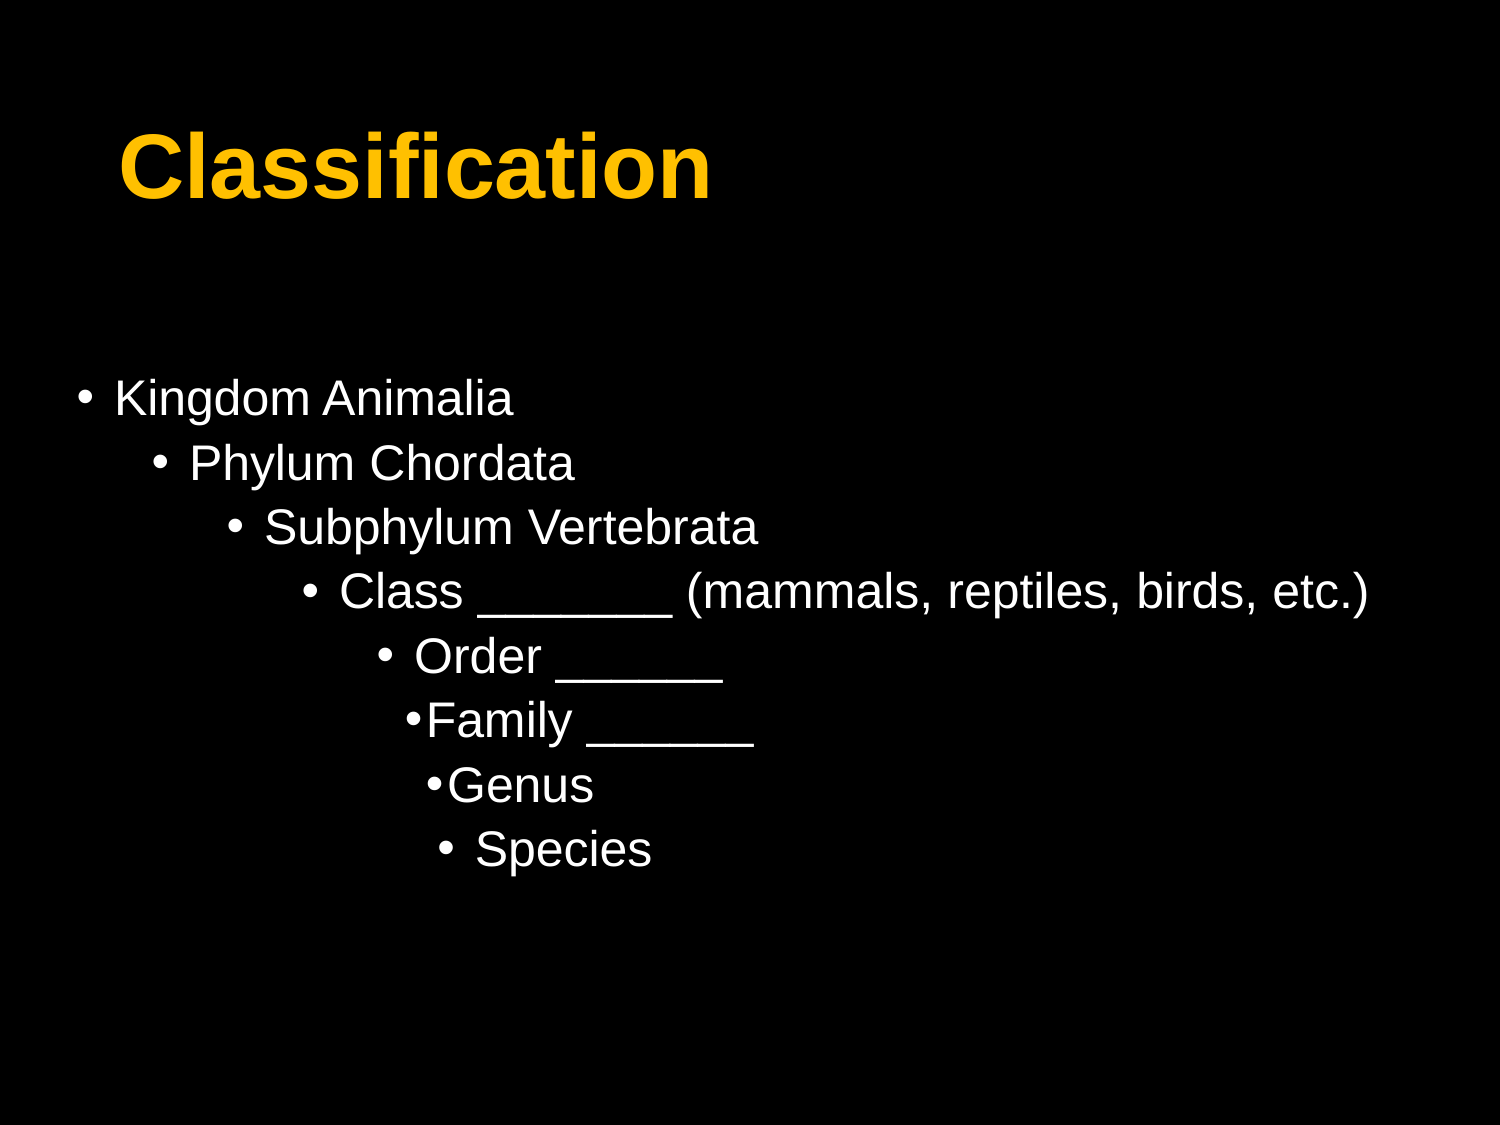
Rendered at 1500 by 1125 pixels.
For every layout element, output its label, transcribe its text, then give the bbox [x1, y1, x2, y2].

list Kingdom Animalia Phylum Chordata Subphylum Vertebrata Class _______ (mammals, reptiles, birds, etc.) Order ______ Family ______ Genus Species [61, 365, 1455, 961]
title Classification [103, 59, 1397, 278]
